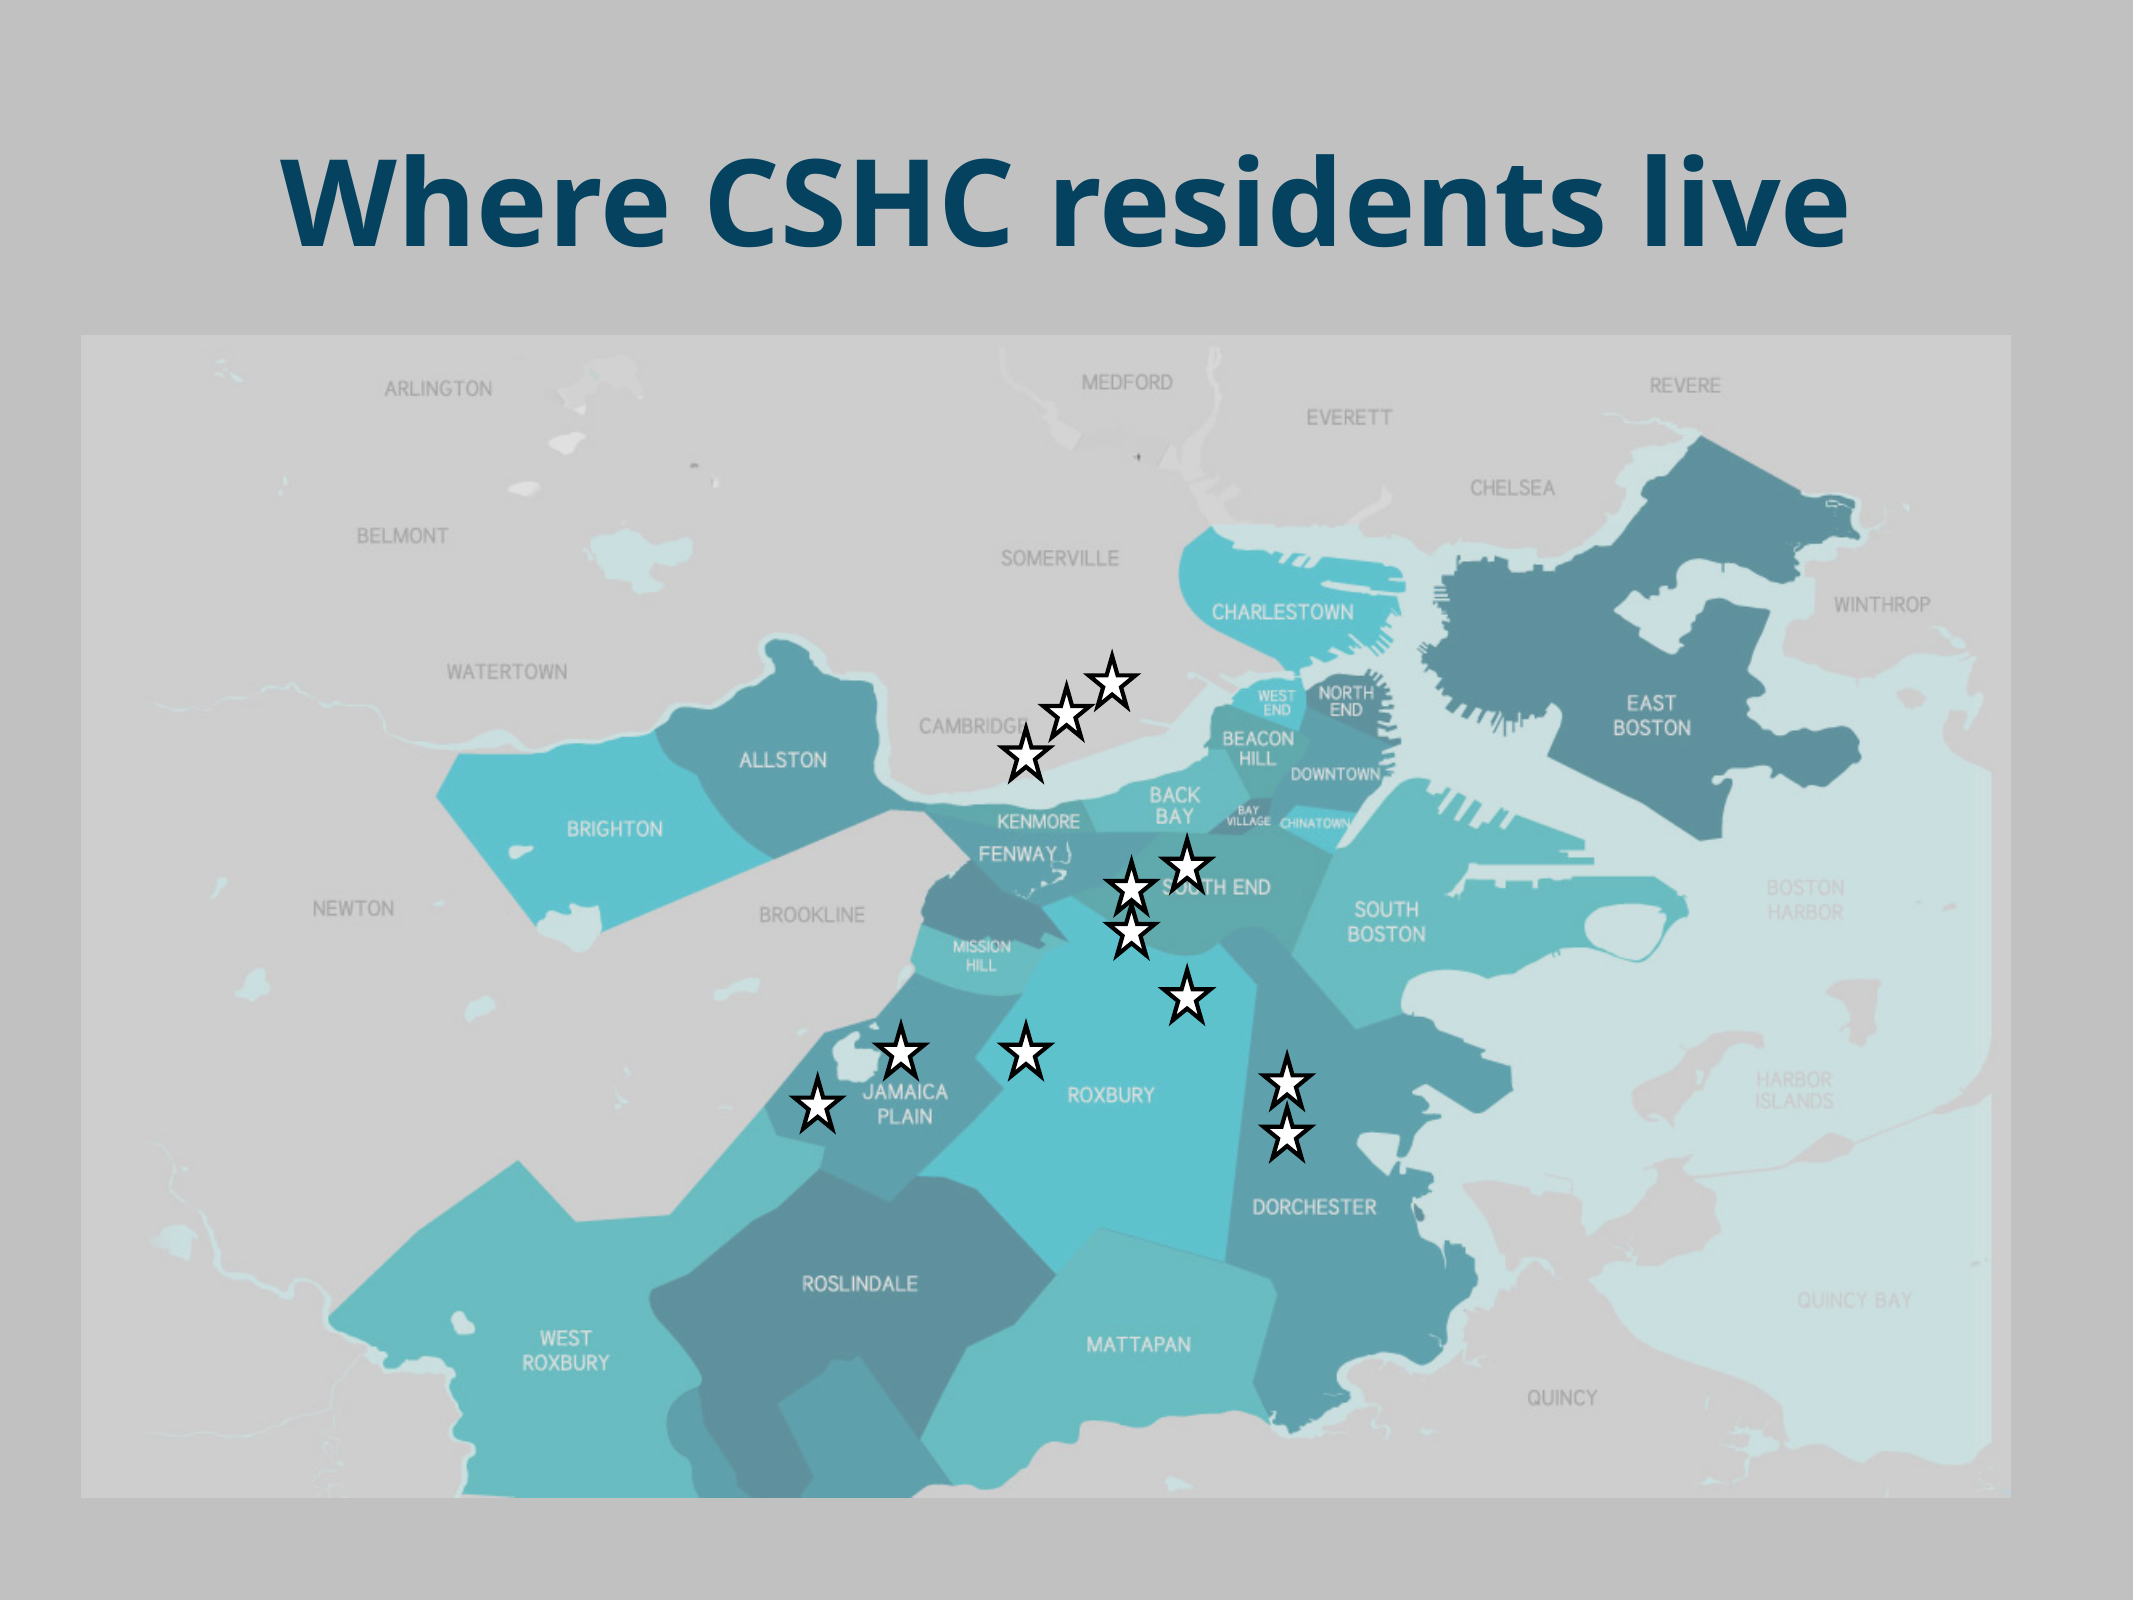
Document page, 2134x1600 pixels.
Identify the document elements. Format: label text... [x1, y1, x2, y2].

picture [81, 335, 2011, 1498]
title Where CSHC residents live [149, 51, 1984, 335]
